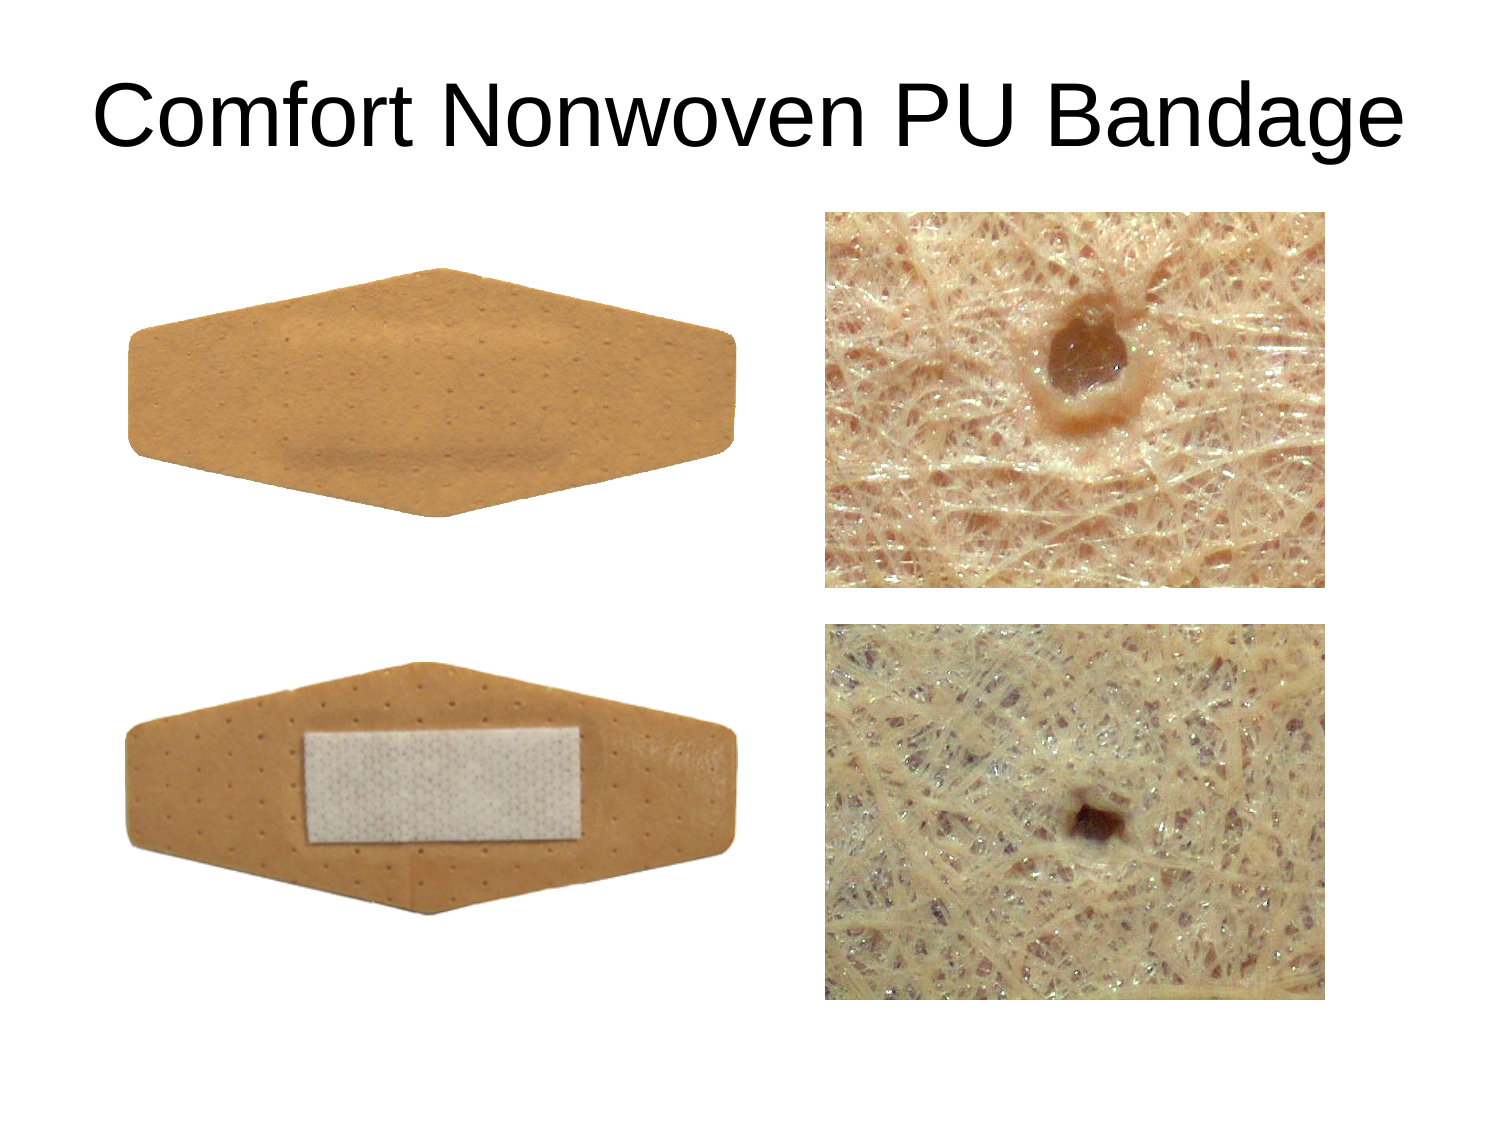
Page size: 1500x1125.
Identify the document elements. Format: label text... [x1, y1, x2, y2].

picture [124, 262, 738, 523]
title Comfort Nonwoven PU Bandage [75, 45, 1425, 175]
picture [824, 212, 1326, 588]
picture [824, 624, 1326, 1001]
picture [124, 662, 738, 918]
